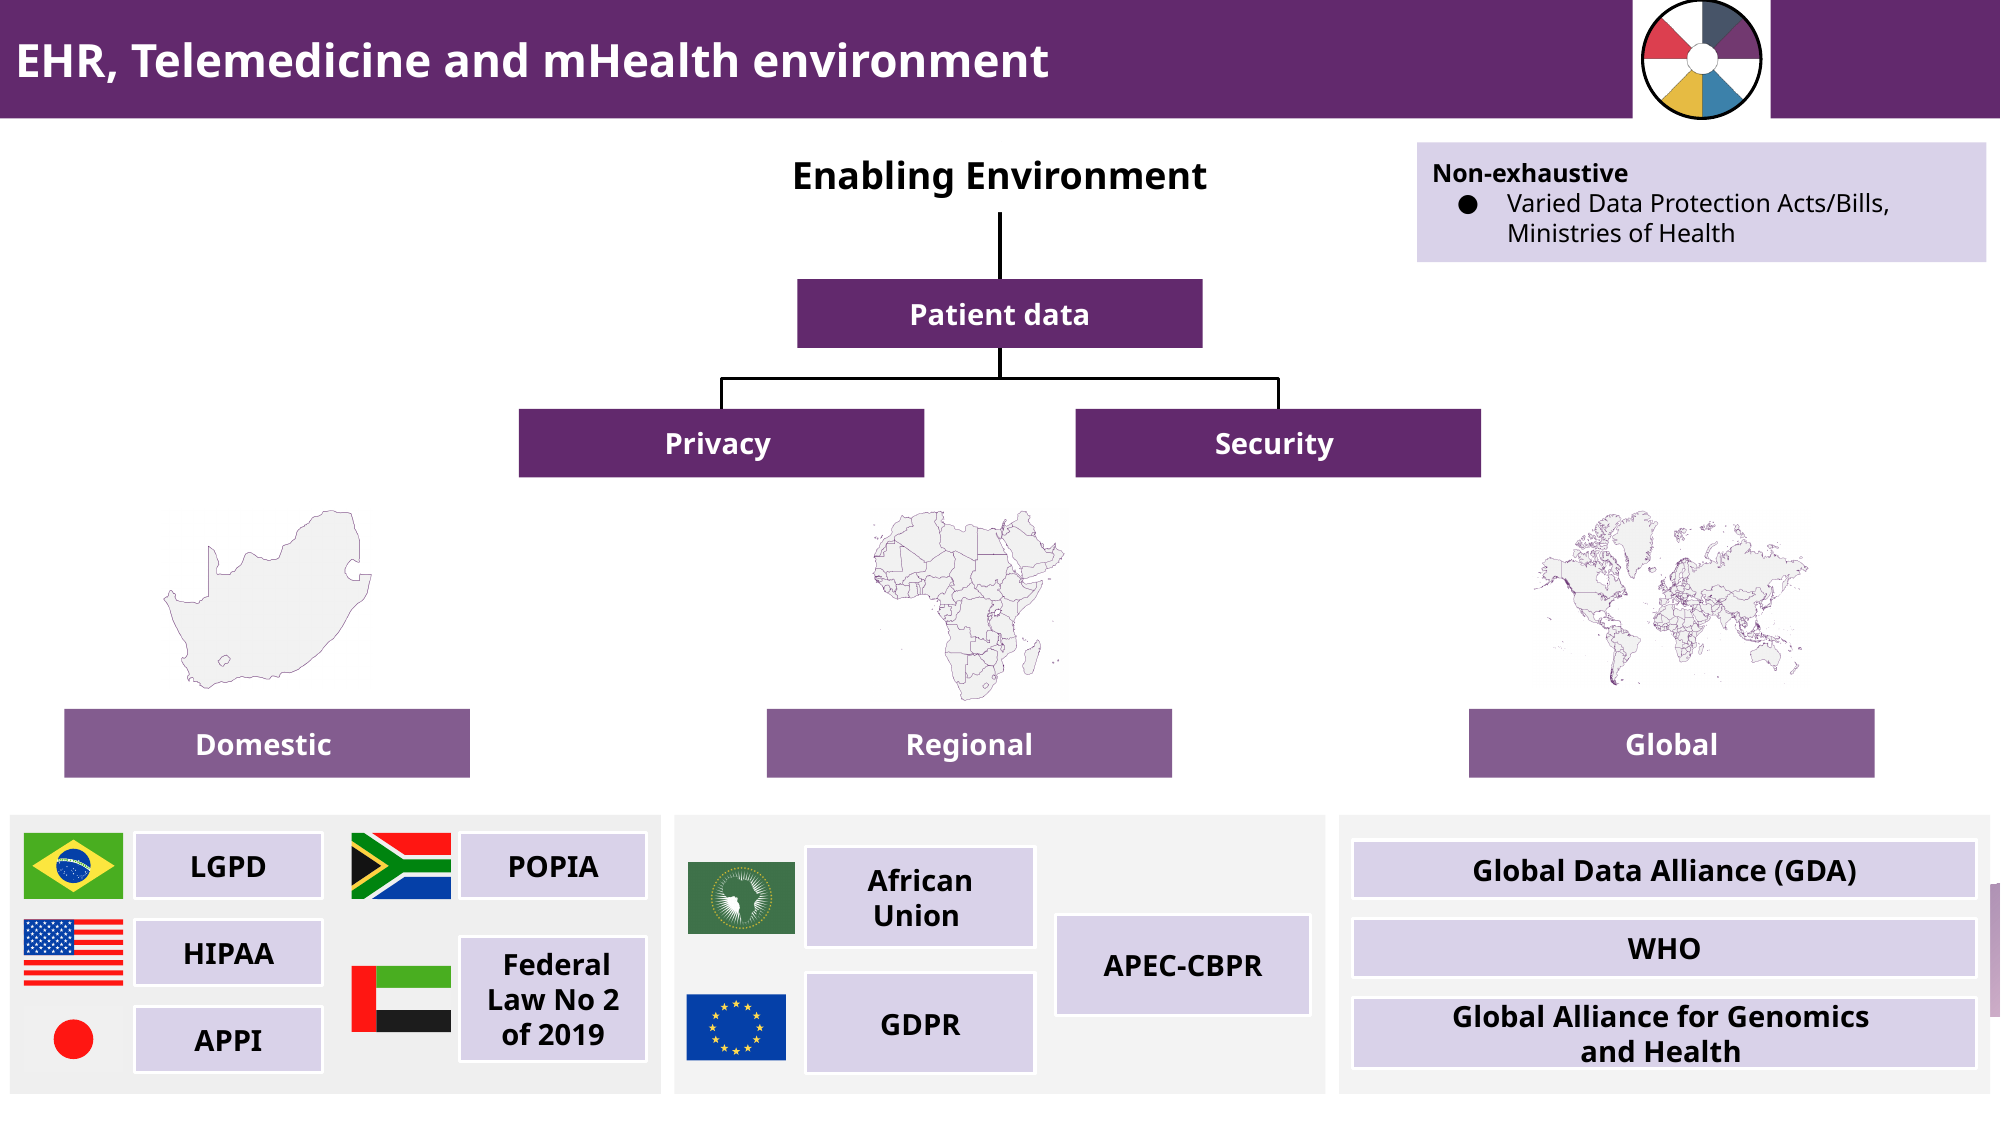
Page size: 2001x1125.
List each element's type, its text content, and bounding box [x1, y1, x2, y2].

picture [1642, 0, 1762, 119]
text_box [9, 508, 1991, 1095]
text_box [518, 141, 1482, 478]
text_box Non-exhaustive Varied Data Protection Acts/Bills, Ministries of Health [1482, 142, 1987, 263]
text_box [1770, 0, 2000, 119]
text_box EHR, Telemedicine and mHealth environment [0, 0, 1633, 119]
